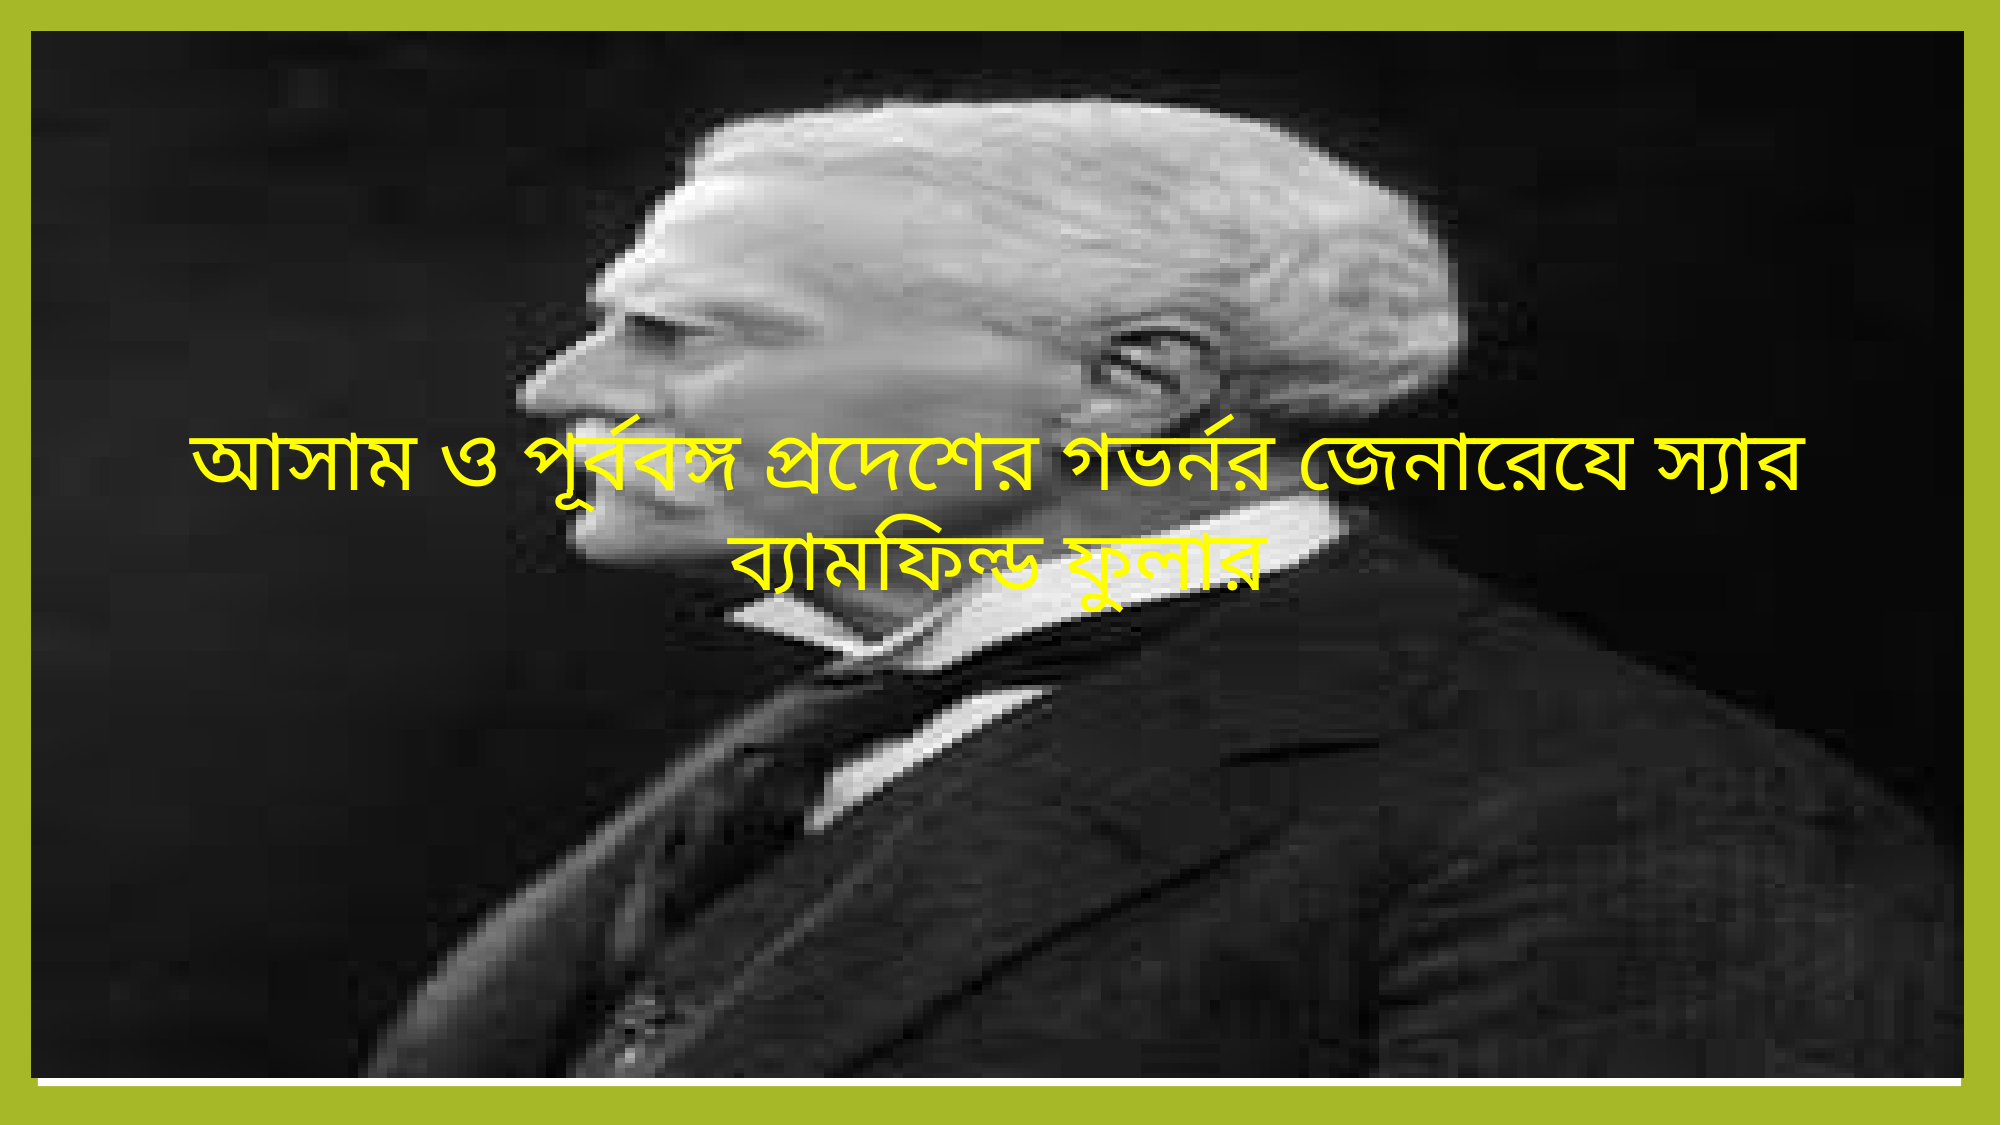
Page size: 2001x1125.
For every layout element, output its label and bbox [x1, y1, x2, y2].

picture [31, 31, 1964, 1078]
